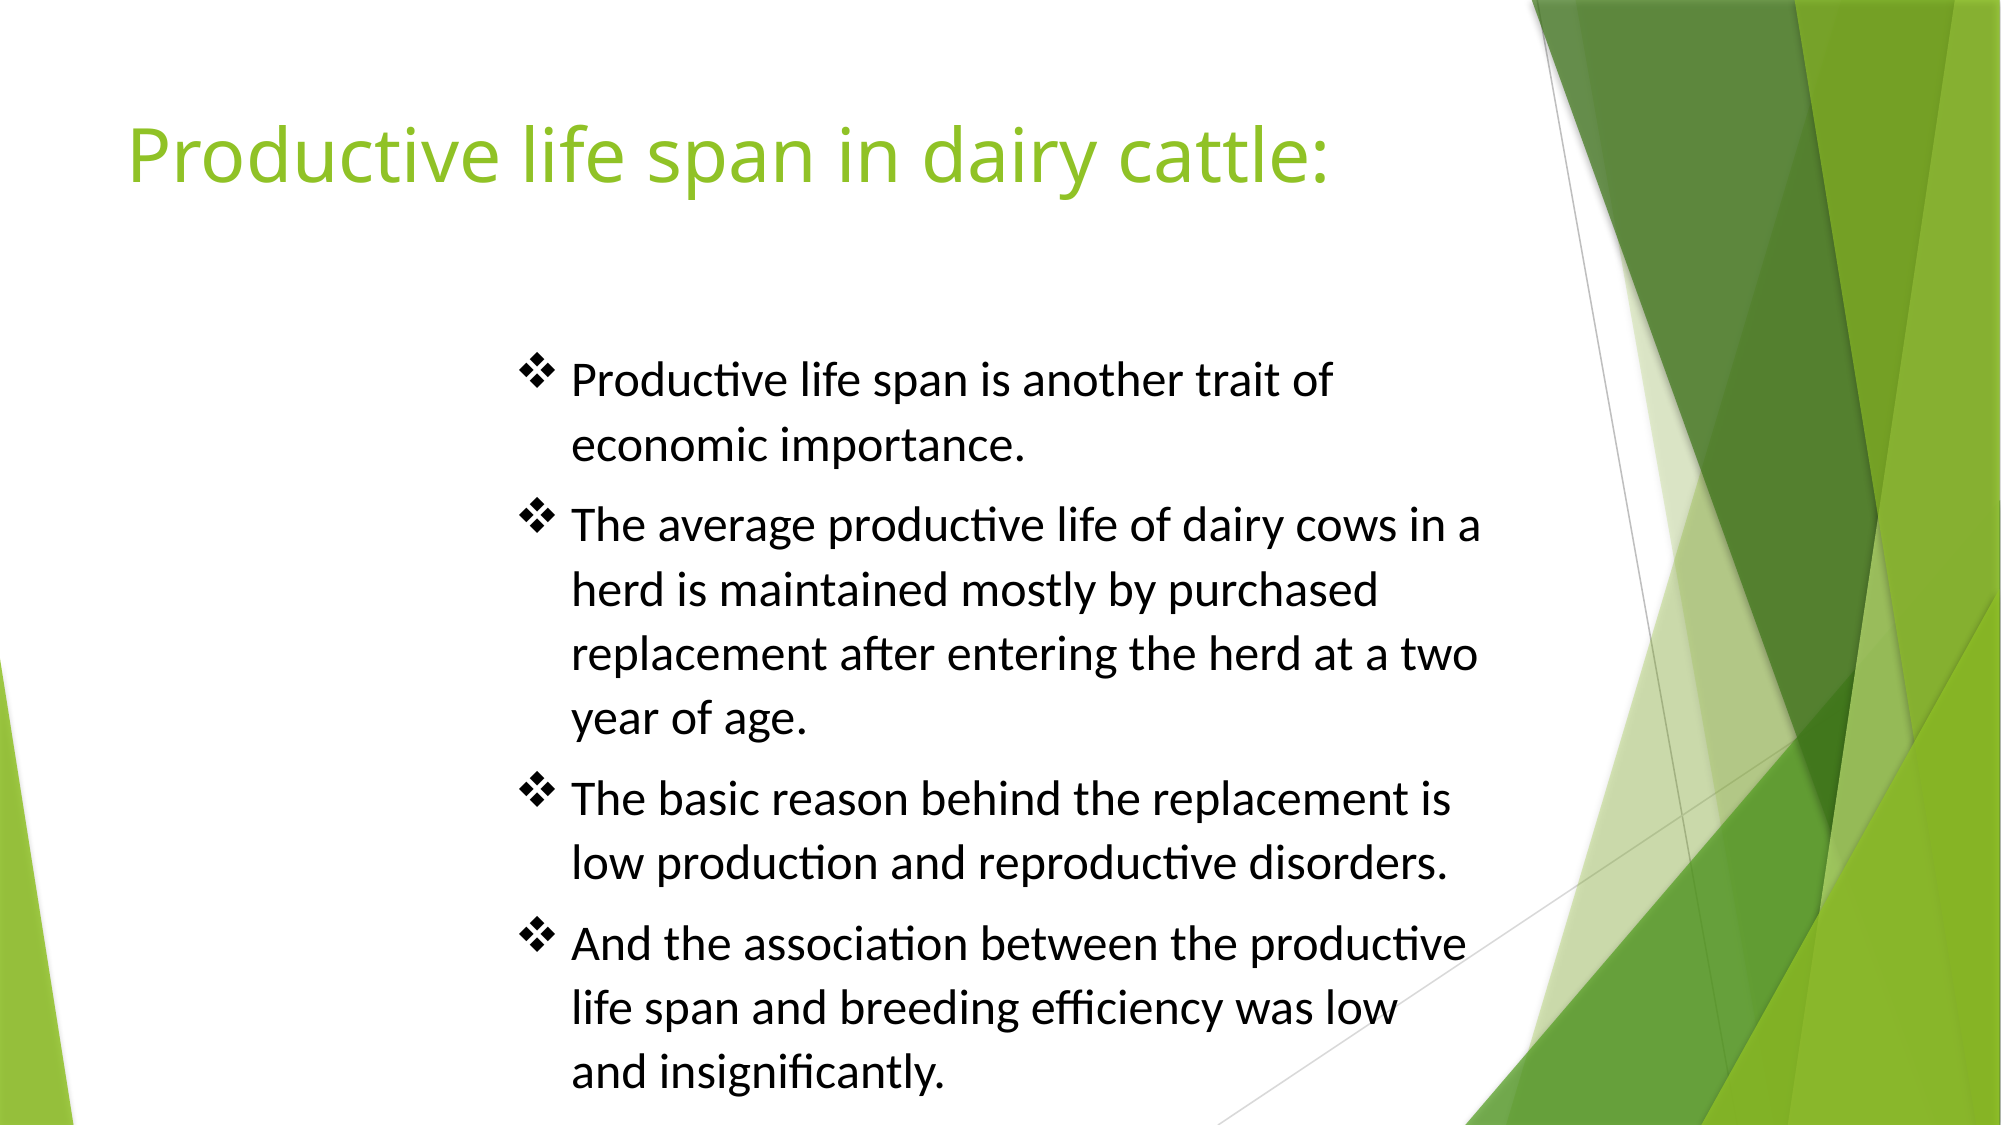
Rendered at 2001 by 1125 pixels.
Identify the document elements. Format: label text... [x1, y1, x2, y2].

text_box Productive life span is another trait of economic importance. The average productive life of dairy cows in a herd is maintained mostly by purchased replacement after entering the herd at a two year of age. The basic reason behind the replacement is low production and reproductive disorders. And the association between the productive life span and breeding efficiency was low and insignificantly. [500, 335, 1500, 1106]
title Productive life span in dairy cattle: [111, 99, 1522, 317]
